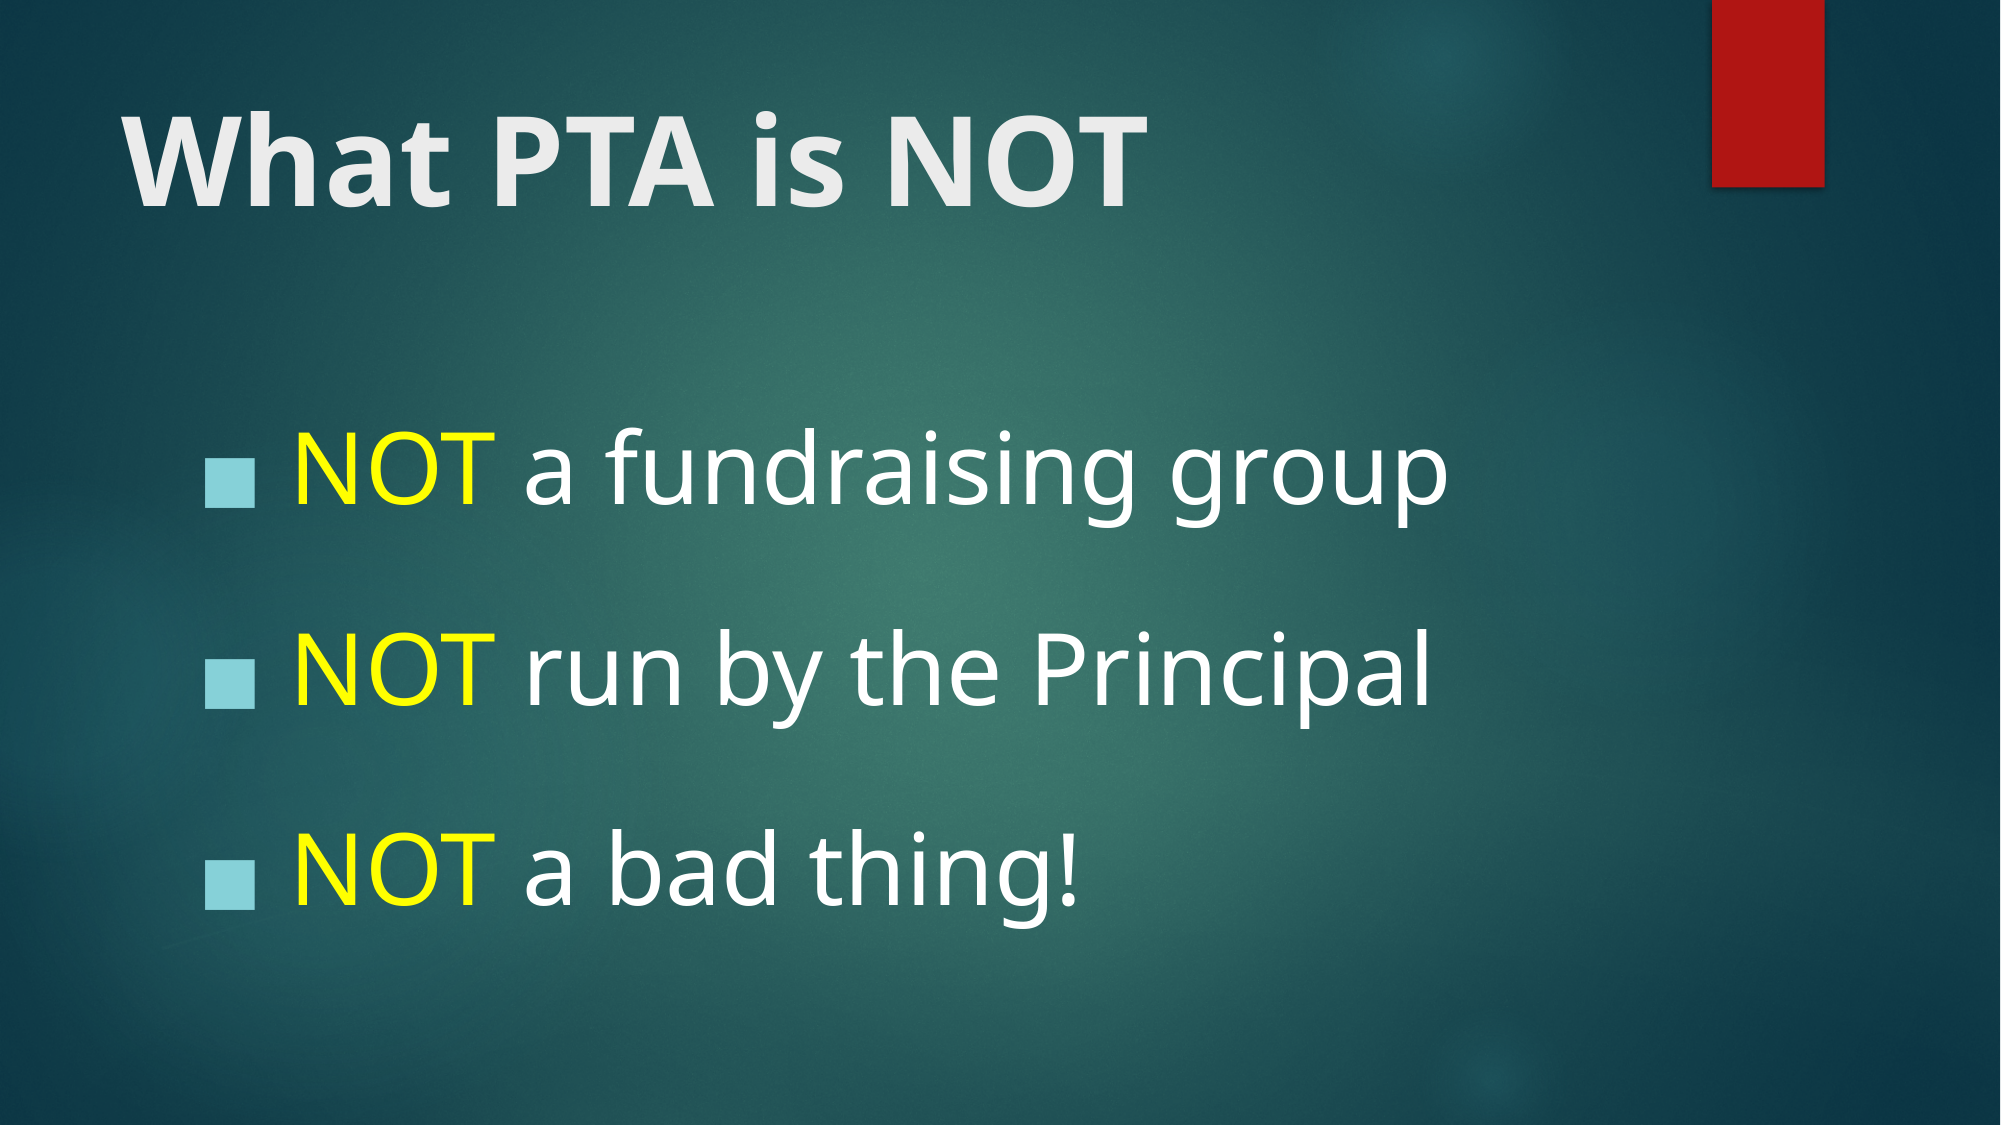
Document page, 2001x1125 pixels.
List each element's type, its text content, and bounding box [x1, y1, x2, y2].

picture [0, 0, 2001, 1125]
title What PTA is NOT [106, 74, 1649, 304]
list NOT a fundraising group NOT run by the Principal NOT a bad thing! [181, 336, 1649, 1025]
